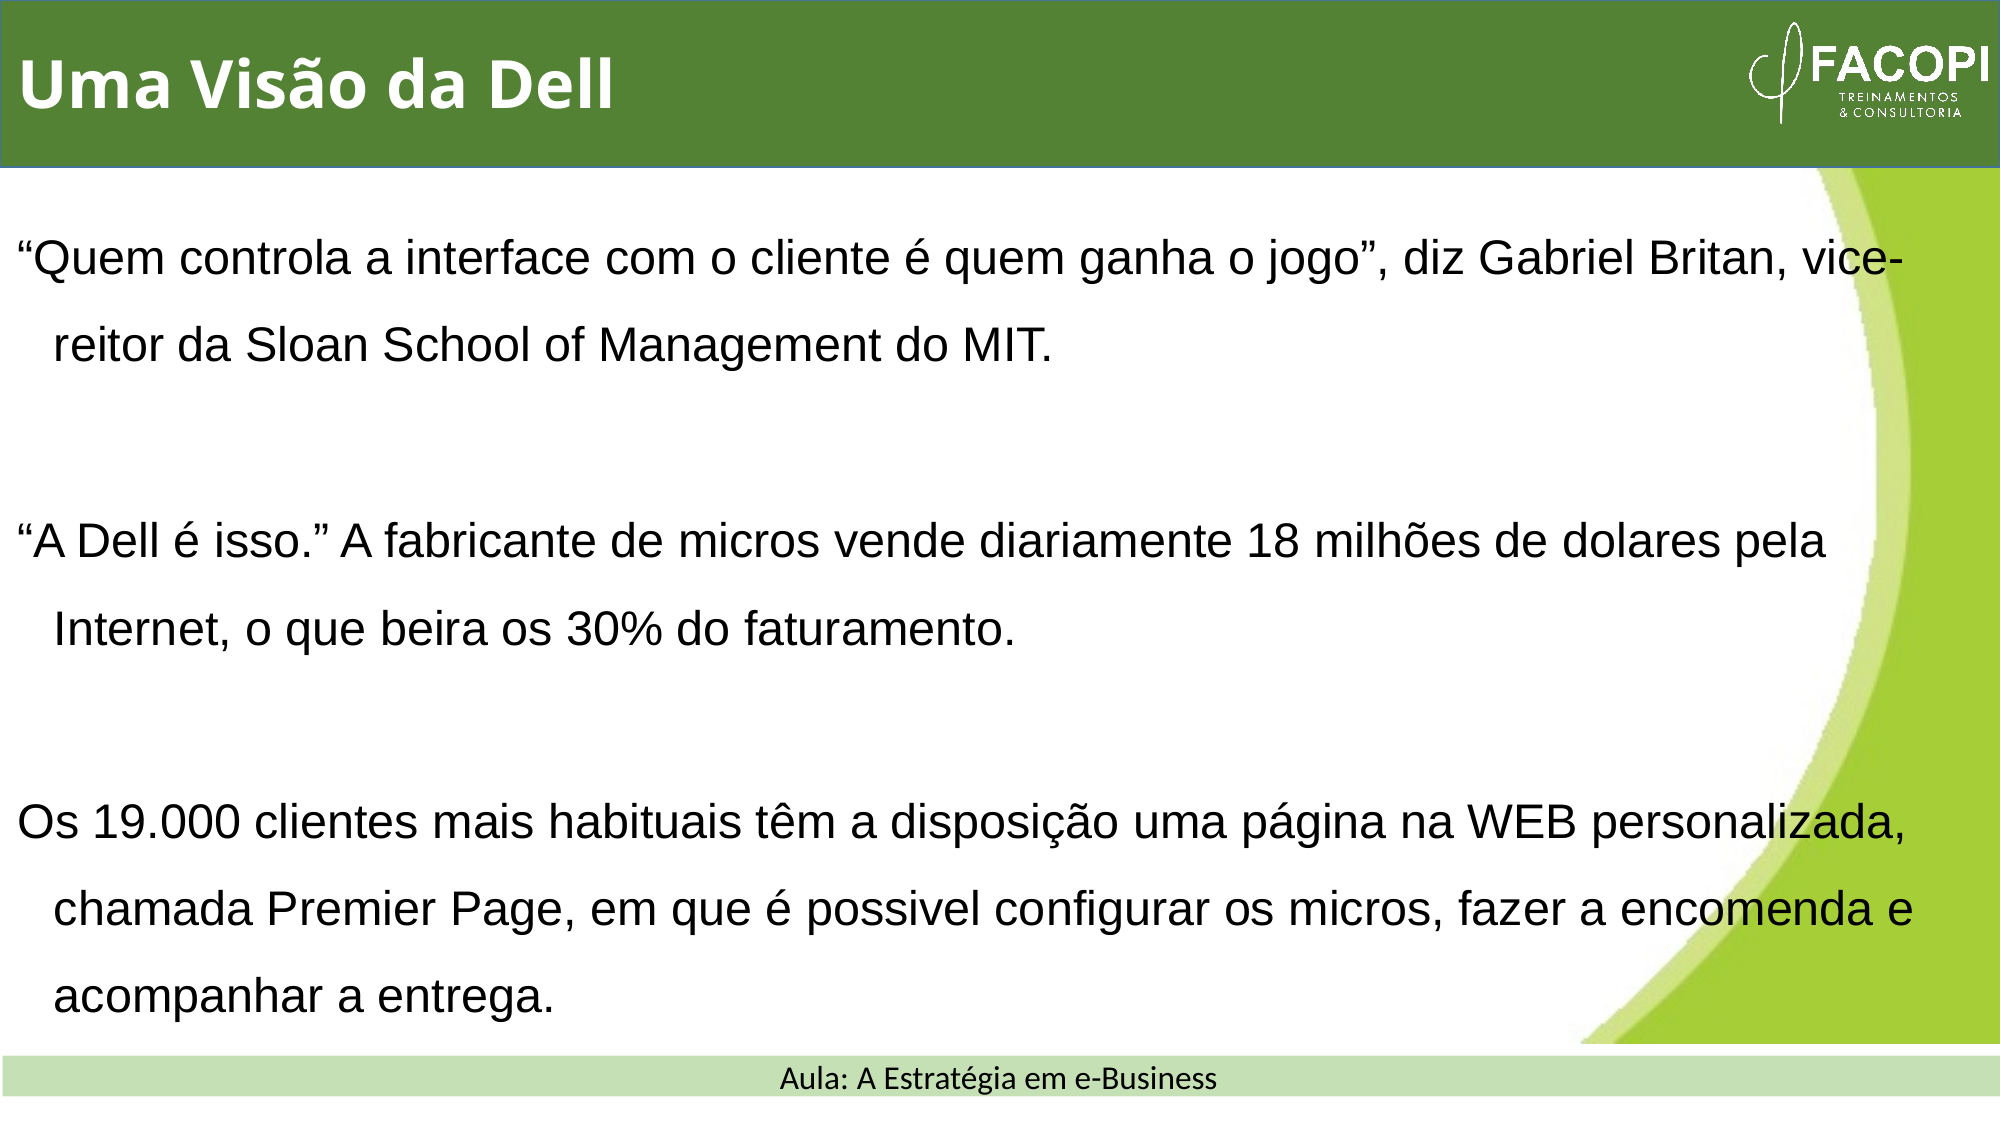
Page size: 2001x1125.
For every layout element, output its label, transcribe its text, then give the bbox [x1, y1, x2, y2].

text_box [0, 0, 1567, 168]
text_box Aula: A Estratégia em e-Business [2, 1055, 2000, 1098]
picture [1567, 0, 2000, 1044]
list “Quem controla a interface com o cliente é quem ganha o jogo”, diz Gabriel Britan, vice-reitor da Sloan School of Management do MIT. “A Dell é isso.” A fabricante de micros vende diariamente 18 milhões de dolares pela Internet, o que beira os 30% do faturamento. Os 19.000 clientes mais habituais têm a disposição uma página na WEB personalizada, chamada Premier Page, em que é possivel configurar os micros, fazer a encomenda e acompanhar a entrega. [2, 189, 1567, 1034]
title Uma Visão da Dell [2, 43, 667, 189]
